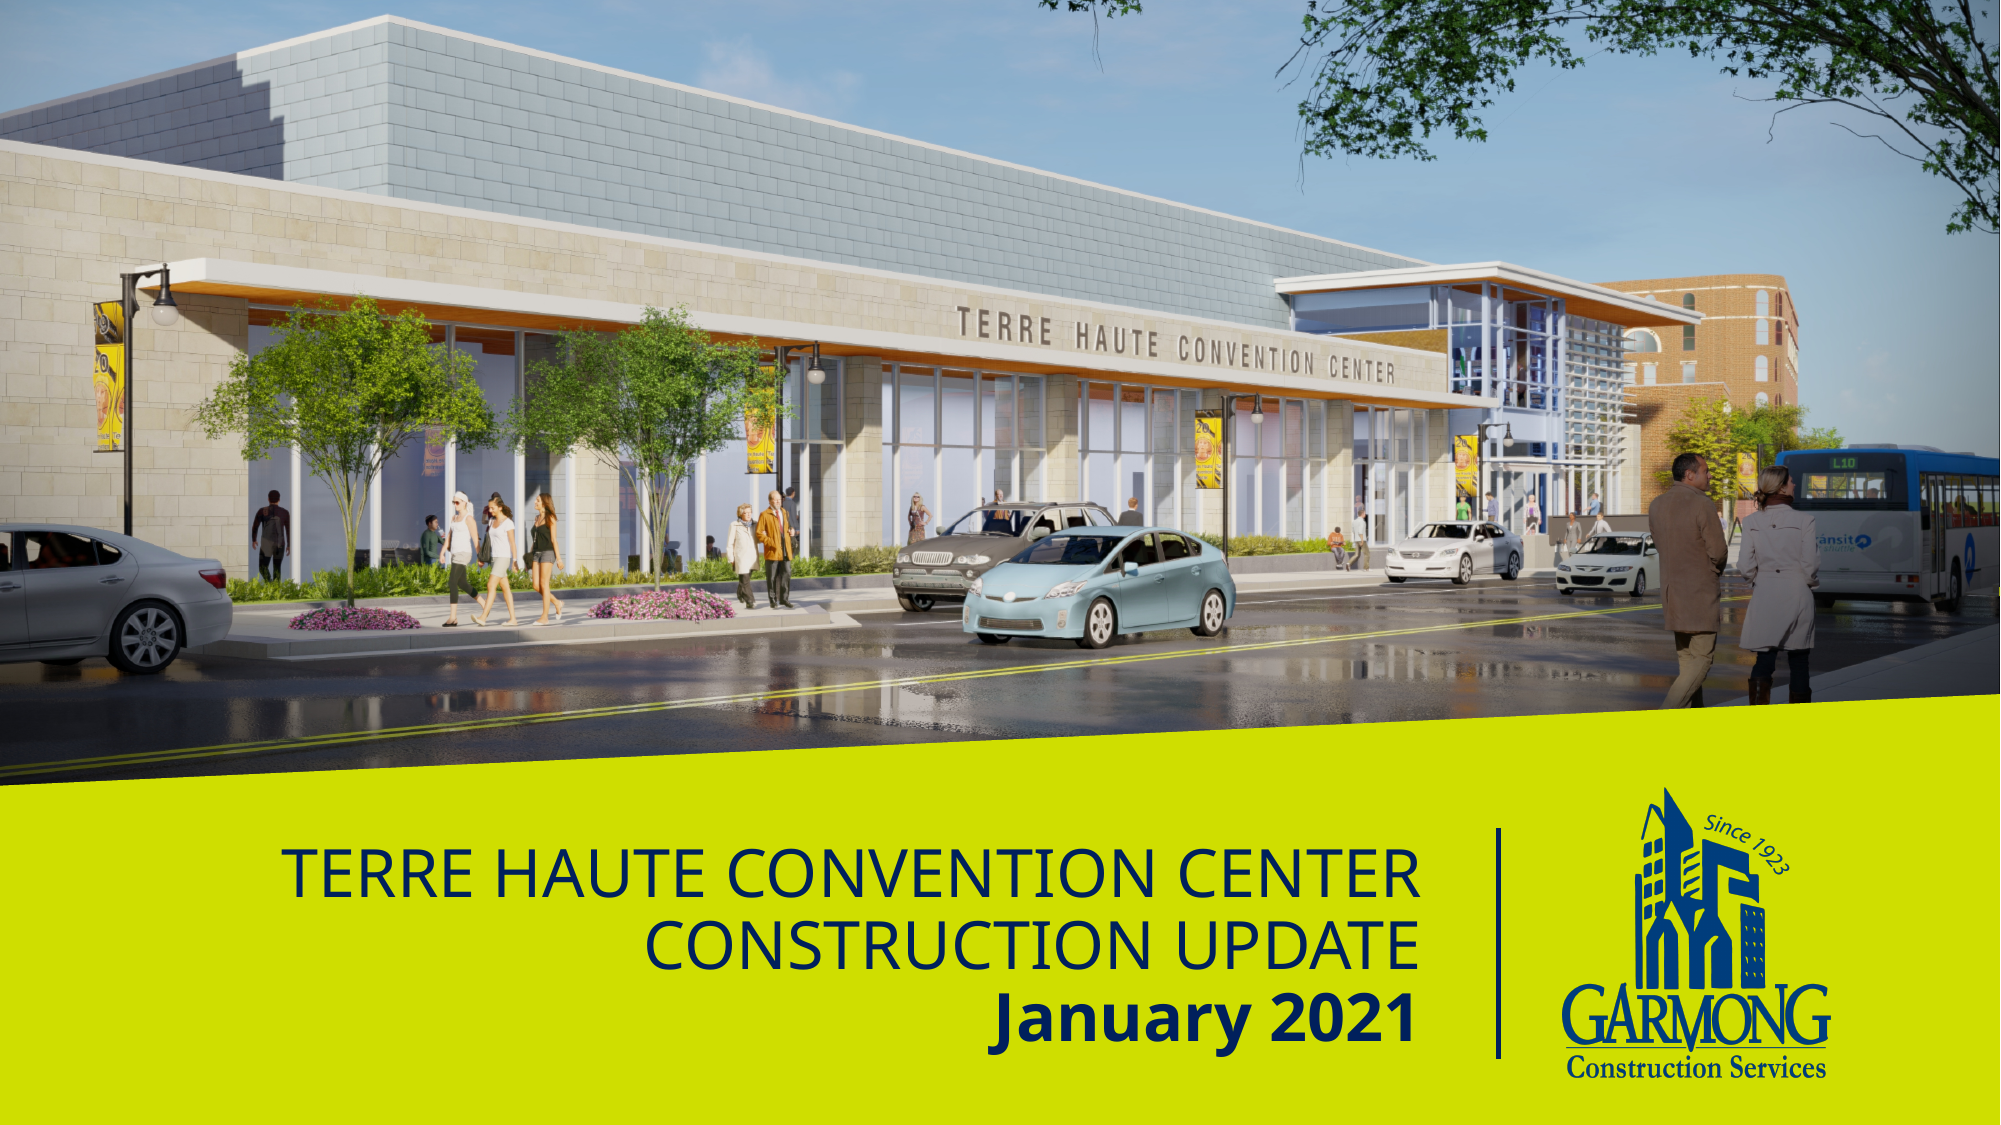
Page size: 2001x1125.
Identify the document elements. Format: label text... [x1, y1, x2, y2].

text_box TERRE HAUTE CONVENTION CENTER CONSTRUCTION UPDATE January 2021 [115, 832, 1438, 1122]
text_box [0, 797, 2000, 1125]
picture [0, 0, 2000, 1079]
